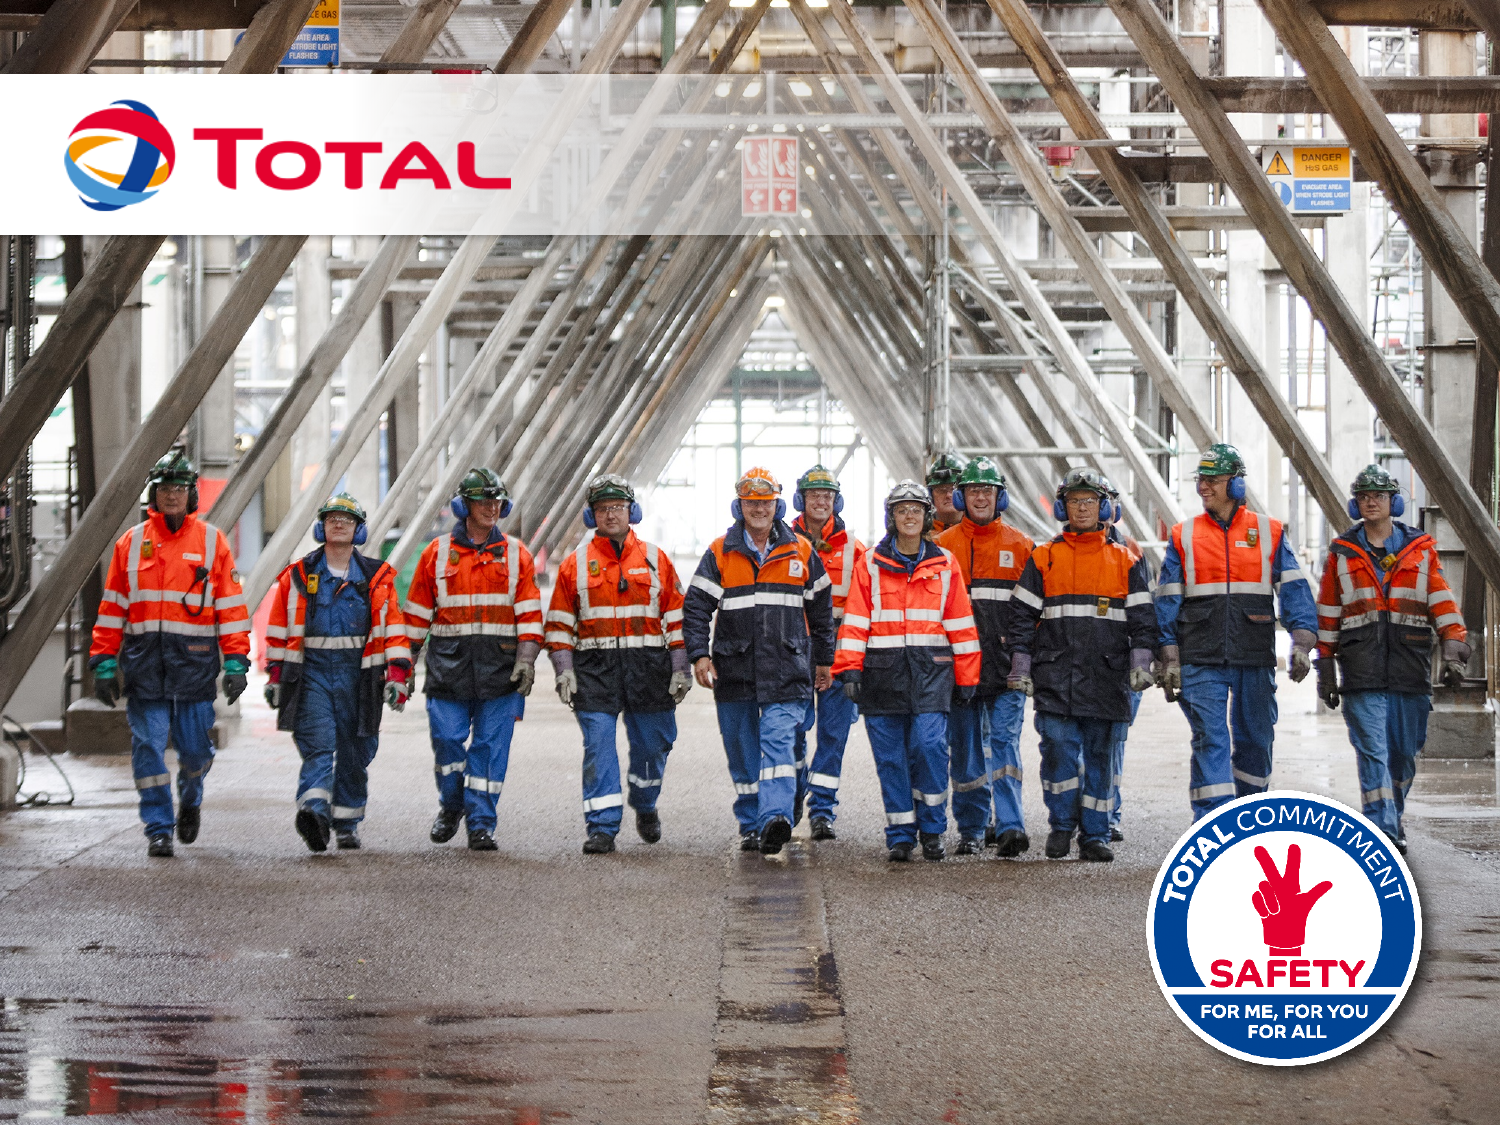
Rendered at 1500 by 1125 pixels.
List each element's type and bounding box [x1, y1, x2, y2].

picture [0, 0, 1500, 1125]
text_box [0, 74, 1105, 236]
